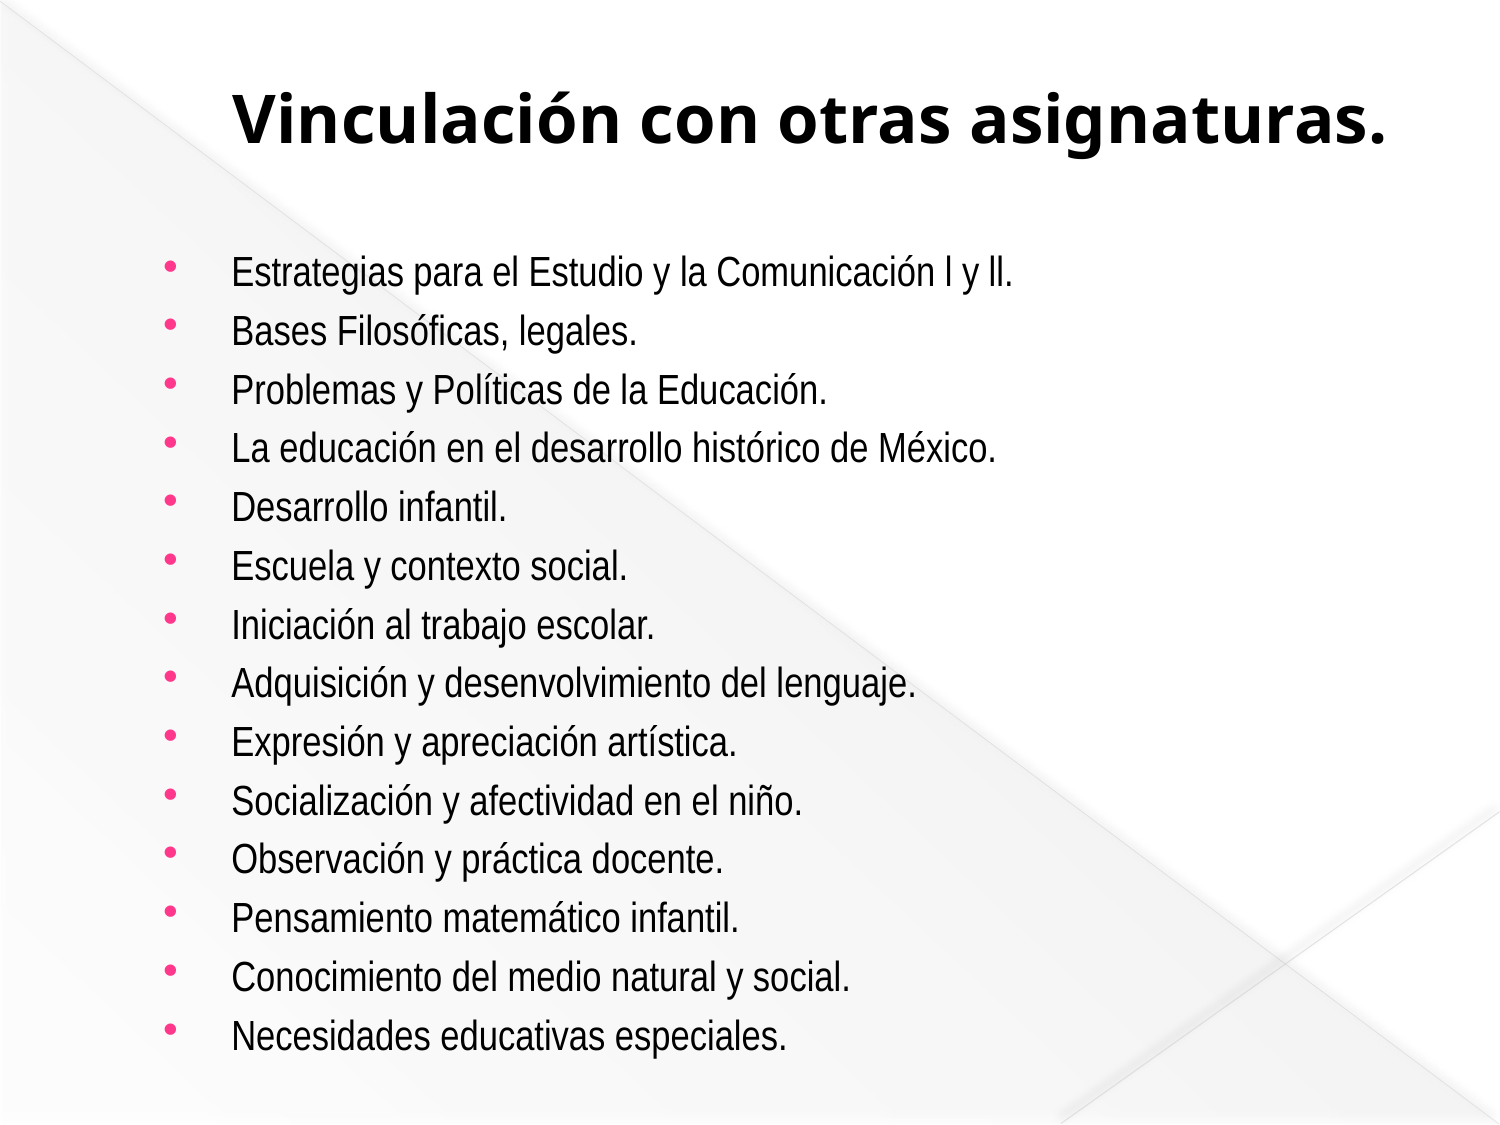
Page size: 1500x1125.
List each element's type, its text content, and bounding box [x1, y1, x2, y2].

title Vinculación con otras asignaturas. [150, 45, 1425, 188]
list Estrategias para el Estudio y la Comunicación l y ll. Bases Filosóficas, legales. Problemas y Políticas de la Educación. La educación en el desarrollo histórico de México. Desarrollo infantil. Escuela y contexto social. Iniciación al trabajo escolar. Adquisición y desenvolvimiento del lenguaje. Expresión y apreciación artística. Socialización y afectividad en el niño. Observación y práctica docente. Pensamiento matemático infantil. Conocimiento del medio natural y social. Necesidades educativas especiales. [150, 237, 1425, 1067]
